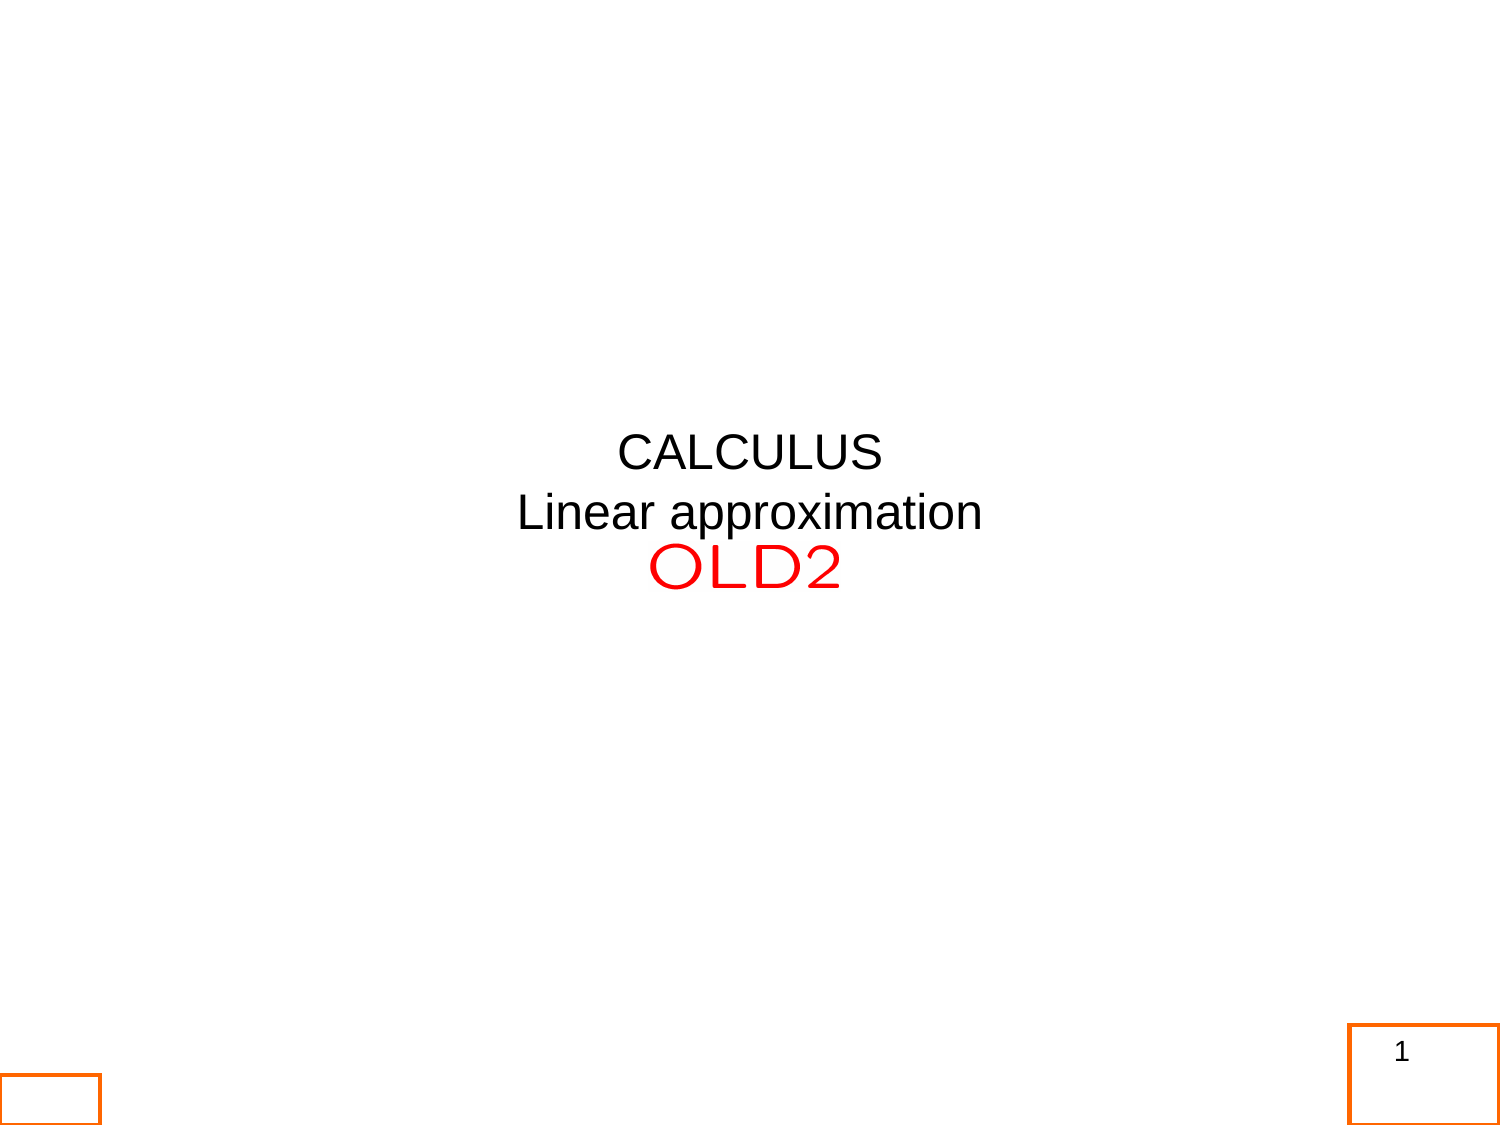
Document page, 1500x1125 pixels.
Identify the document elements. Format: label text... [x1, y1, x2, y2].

picture [648, 541, 841, 592]
text_box CALCULUS Linear approximation [174, 412, 1325, 548]
text_box [0, 1074, 100, 1125]
slide_number 1 [1074, 1024, 1425, 1103]
text_box [1349, 1025, 1500, 1125]
